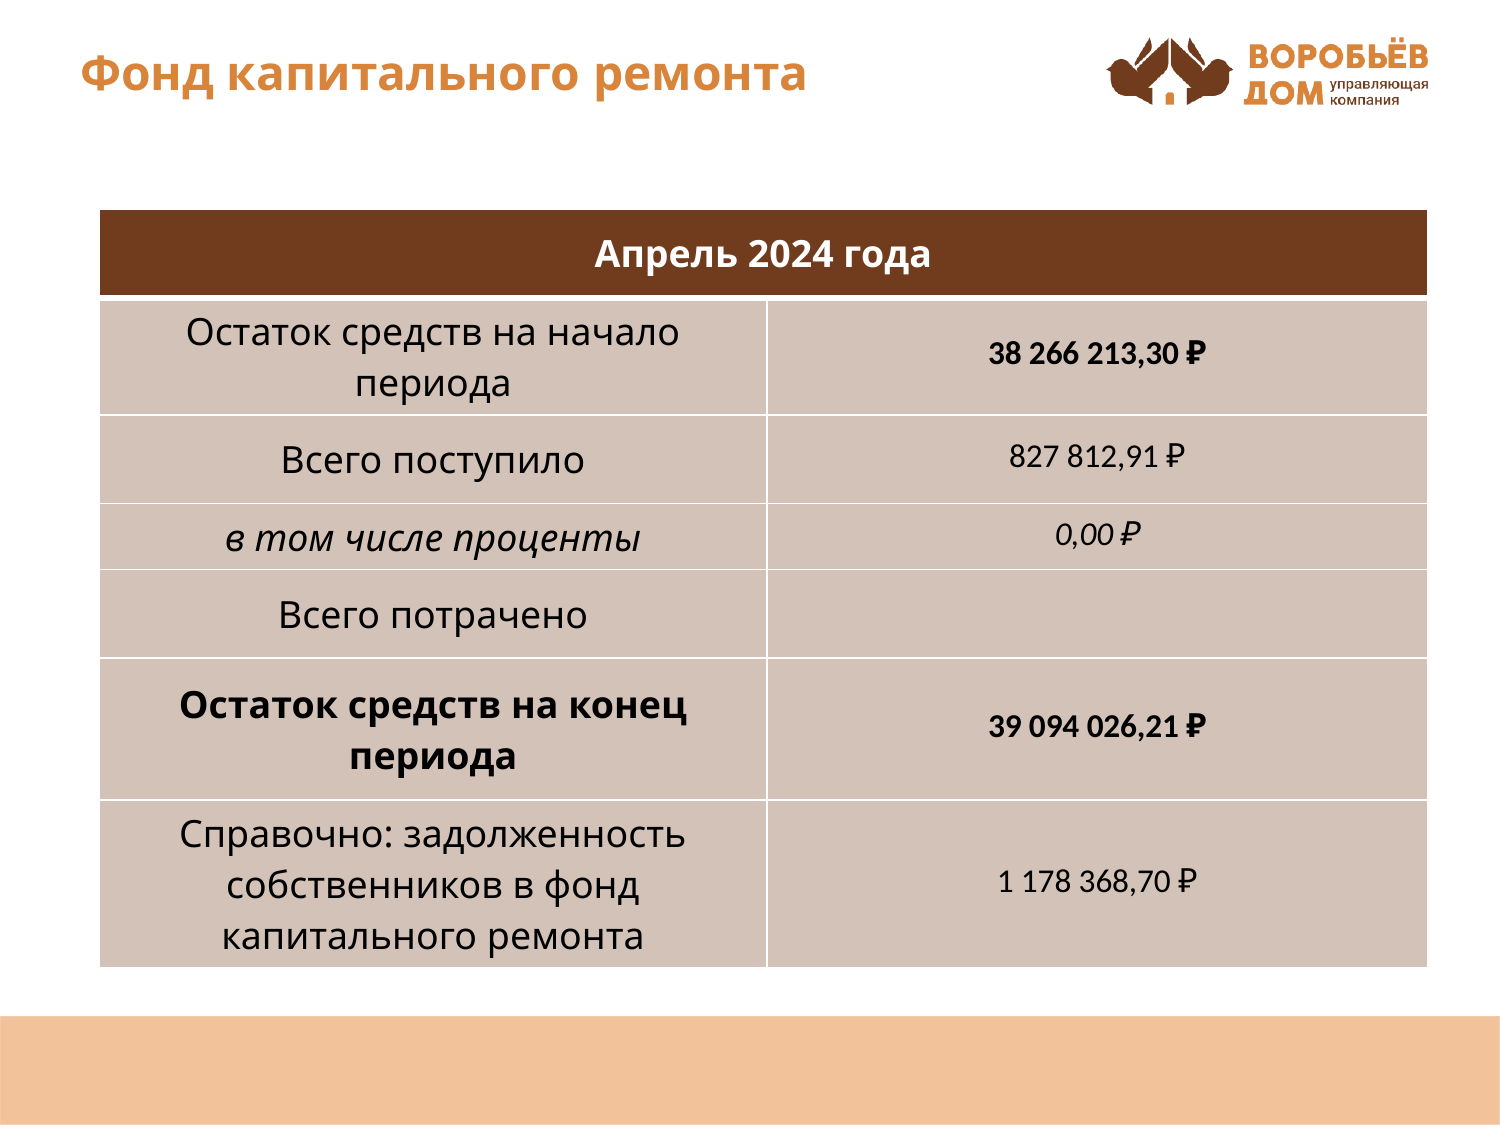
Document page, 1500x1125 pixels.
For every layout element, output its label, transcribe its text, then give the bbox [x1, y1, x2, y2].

table_cell в том числе проценты [100, 504, 766, 569]
table_cell 827 812,91 ₽ [768, 416, 1427, 503]
table_cell Всего поступило [100, 416, 766, 503]
table_cell Всего потрачено [100, 570, 766, 657]
table_cell Остаток средств на конец периода [100, 659, 766, 799]
text_box Фонд капитального ремонта [64, 22, 1438, 120]
picture [0, 1016, 1500, 1125]
table_cell [768, 570, 1427, 657]
table_cell Справочно: задолженность собственников в фонд капитального ремонта [100, 801, 766, 967]
table_cell 1 178 368,70 ₽ [768, 801, 1427, 967]
table_header Апрель 2024 года [100, 210, 1427, 295]
table_cell Остаток средств на начало периода [100, 301, 766, 414]
table_cell 0,00 ₽ [768, 504, 1427, 569]
table_cell 38 266 213,30 ₽ [768, 301, 1427, 414]
table_cell 39 094 026,21 ₽ [768, 659, 1427, 799]
picture [1105, 37, 1428, 106]
